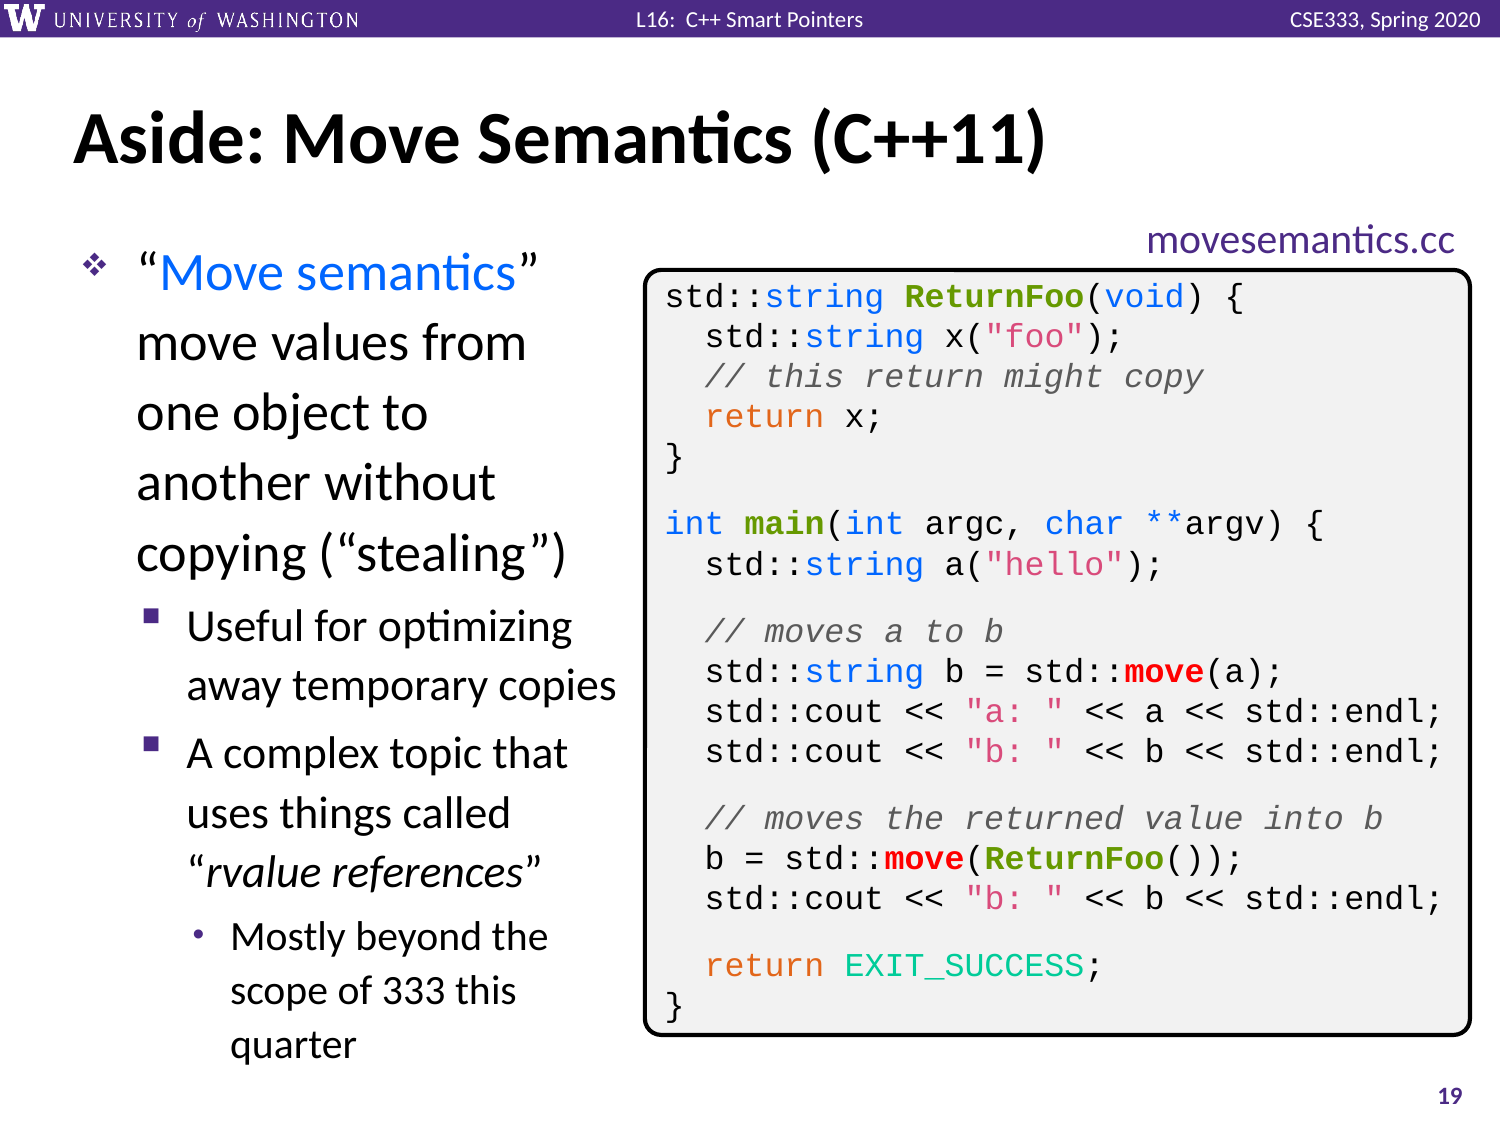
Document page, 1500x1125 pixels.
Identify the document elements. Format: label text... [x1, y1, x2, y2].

slide_number 19 [1400, 1065, 1500, 1125]
list “Move semantics” move values from one object to another without copying (“stealing”) Useful for optimizing away temporary copies A complex topic that uses things called “rvalue references” Mostly beyond the scope of 333 this quarter [64, 223, 944, 584]
text_box std::string ReturnFoo(void) { std::string x("foo"); // this return might copy return x; } int main(int argc, char **argv) { std::string a("hello"); // moves a to b std::string b = std::move(a); std::cout << "a: " << a << std::endl; std::cout << "b: " << b << std::endl; // moves the returned value into b b = std::move(ReturnFoo()); std::cout << "b: " << b << std::endl; return EXIT_SUCCESS; } [644, 269, 1470, 1035]
text_box movesemantics.cc [944, 204, 1470, 270]
title Aside: Move Semantics (C++11) [58, 71, 1438, 197]
picture [4, 4, 358, 32]
